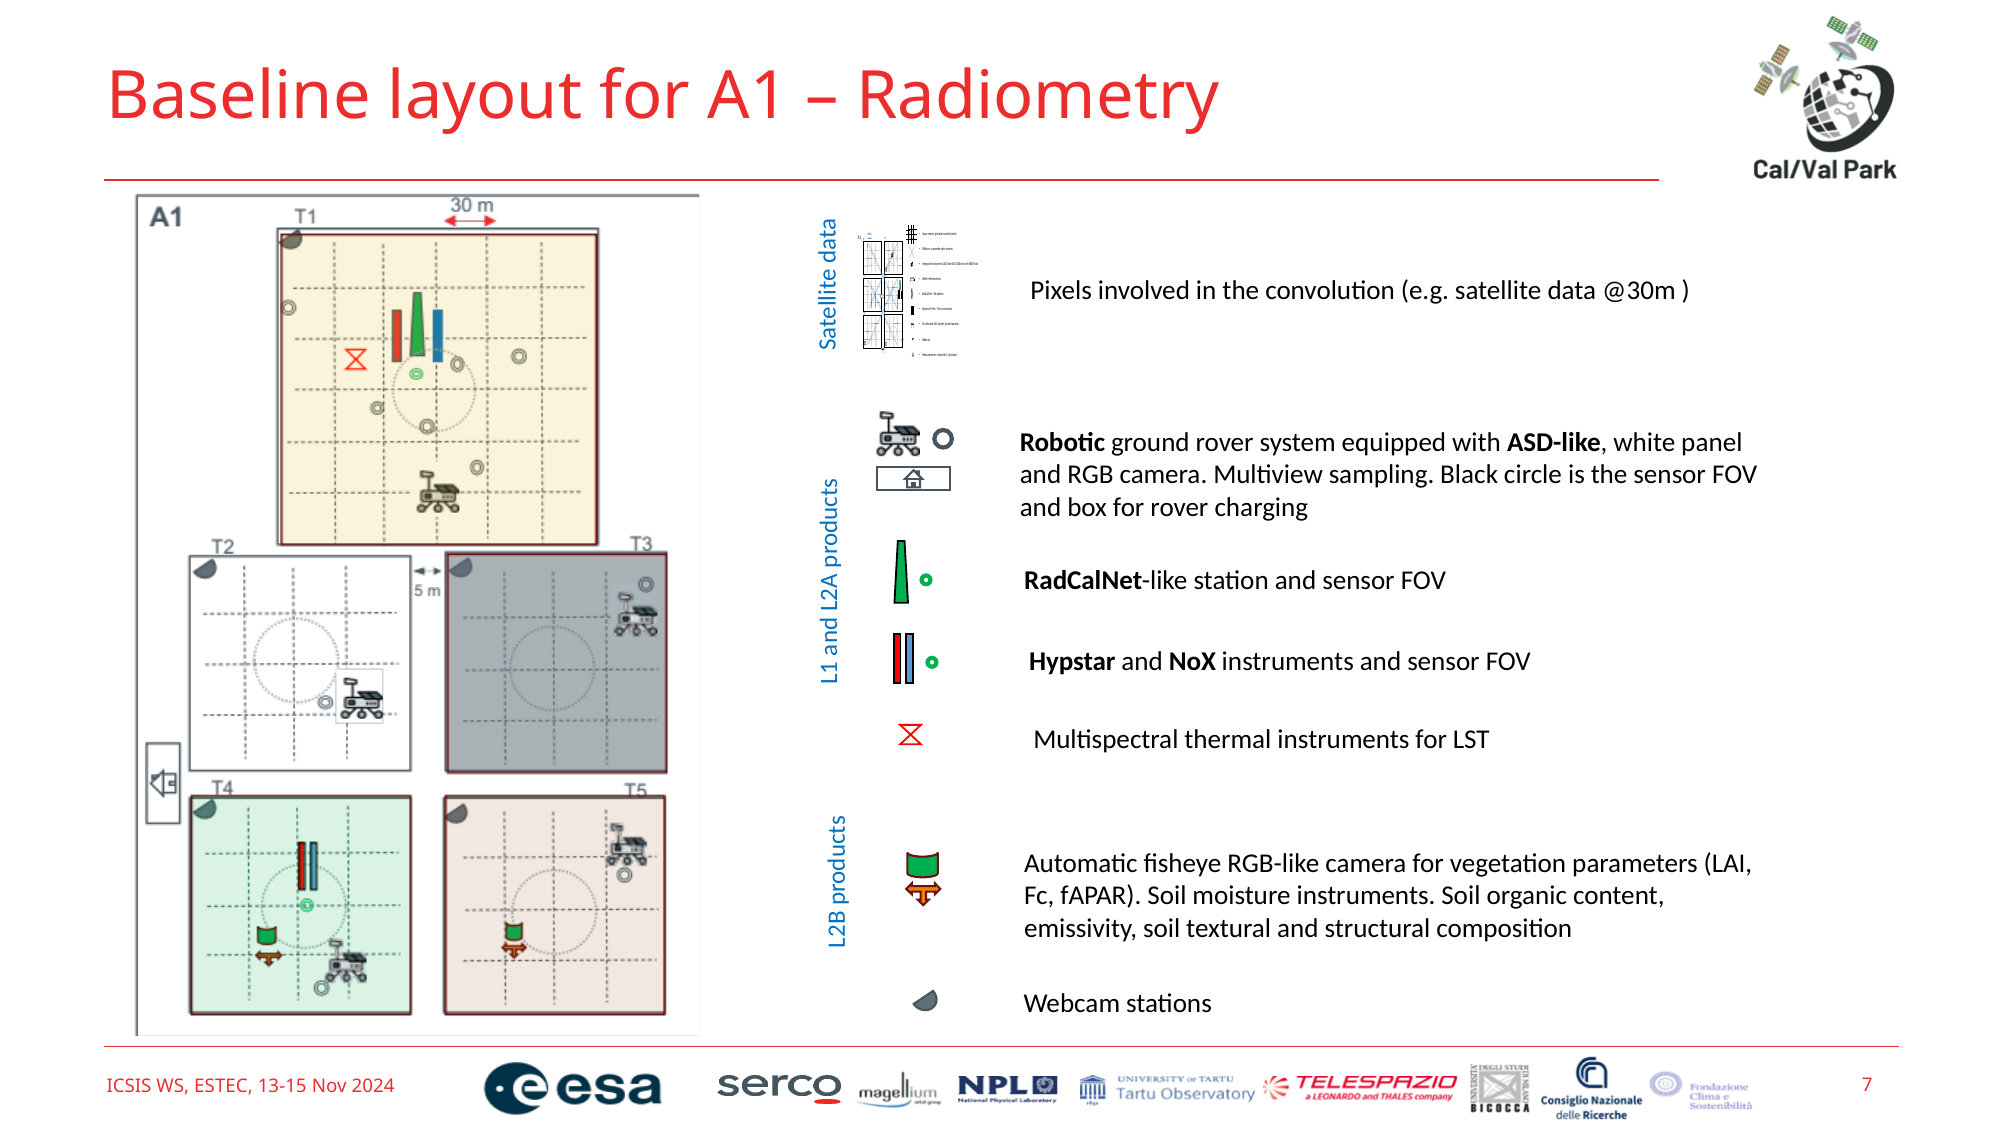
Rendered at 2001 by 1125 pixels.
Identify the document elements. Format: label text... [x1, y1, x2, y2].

picture [1263, 1076, 1462, 1104]
text_box [933, 428, 953, 449]
picture [1739, 11, 1910, 185]
picture [958, 1076, 1059, 1105]
text_box Webcam stations [1023, 985, 1213, 1019]
text_box RadCalNet-like station and sensor FOV [1024, 561, 1447, 595]
text_box L2B products [812, 686, 858, 1073]
text_box [876, 466, 951, 491]
text_box [900, 724, 921, 745]
text_box Robotic ground rover system equipped with ASD-like, white panel and RGB camera. Multiview sampling. Black circle is the sensor FOV and box for rover charging [1019, 424, 1780, 522]
picture [846, 1062, 950, 1118]
title Baseline layout for A1 – Radiometry [106, 39, 1680, 145]
text_box [926, 656, 938, 668]
text_box Satellite data [803, 146, 848, 418]
picture [717, 1075, 841, 1104]
text_box [904, 880, 942, 907]
text_box Hypstar and NoX instruments and sensor FOV [1029, 643, 1532, 676]
text_box Multispectral thermal instruments for LST [1033, 721, 1490, 754]
picture [1538, 1053, 1758, 1124]
text_box L1 and L2A products [804, 385, 850, 772]
text_box [906, 852, 939, 879]
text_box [893, 633, 914, 684]
picture [855, 222, 1010, 378]
text_box Pixels involved in the convolution (e.g. satellite data @30m ) [1030, 272, 1697, 305]
text_box [920, 574, 932, 586]
picture [872, 402, 920, 461]
text_box Automatic fisheye RGB-like camera for vegetation parameters (LAI, Fc, fAPAR). Soil moisture instruments. Soil organic content, emissivity, soil textural and structural composition [1024, 845, 1784, 943]
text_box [894, 540, 908, 603]
picture [1469, 1063, 1534, 1115]
picture [1080, 1075, 1255, 1106]
text_box [912, 989, 938, 1012]
picture [97, 187, 700, 1036]
